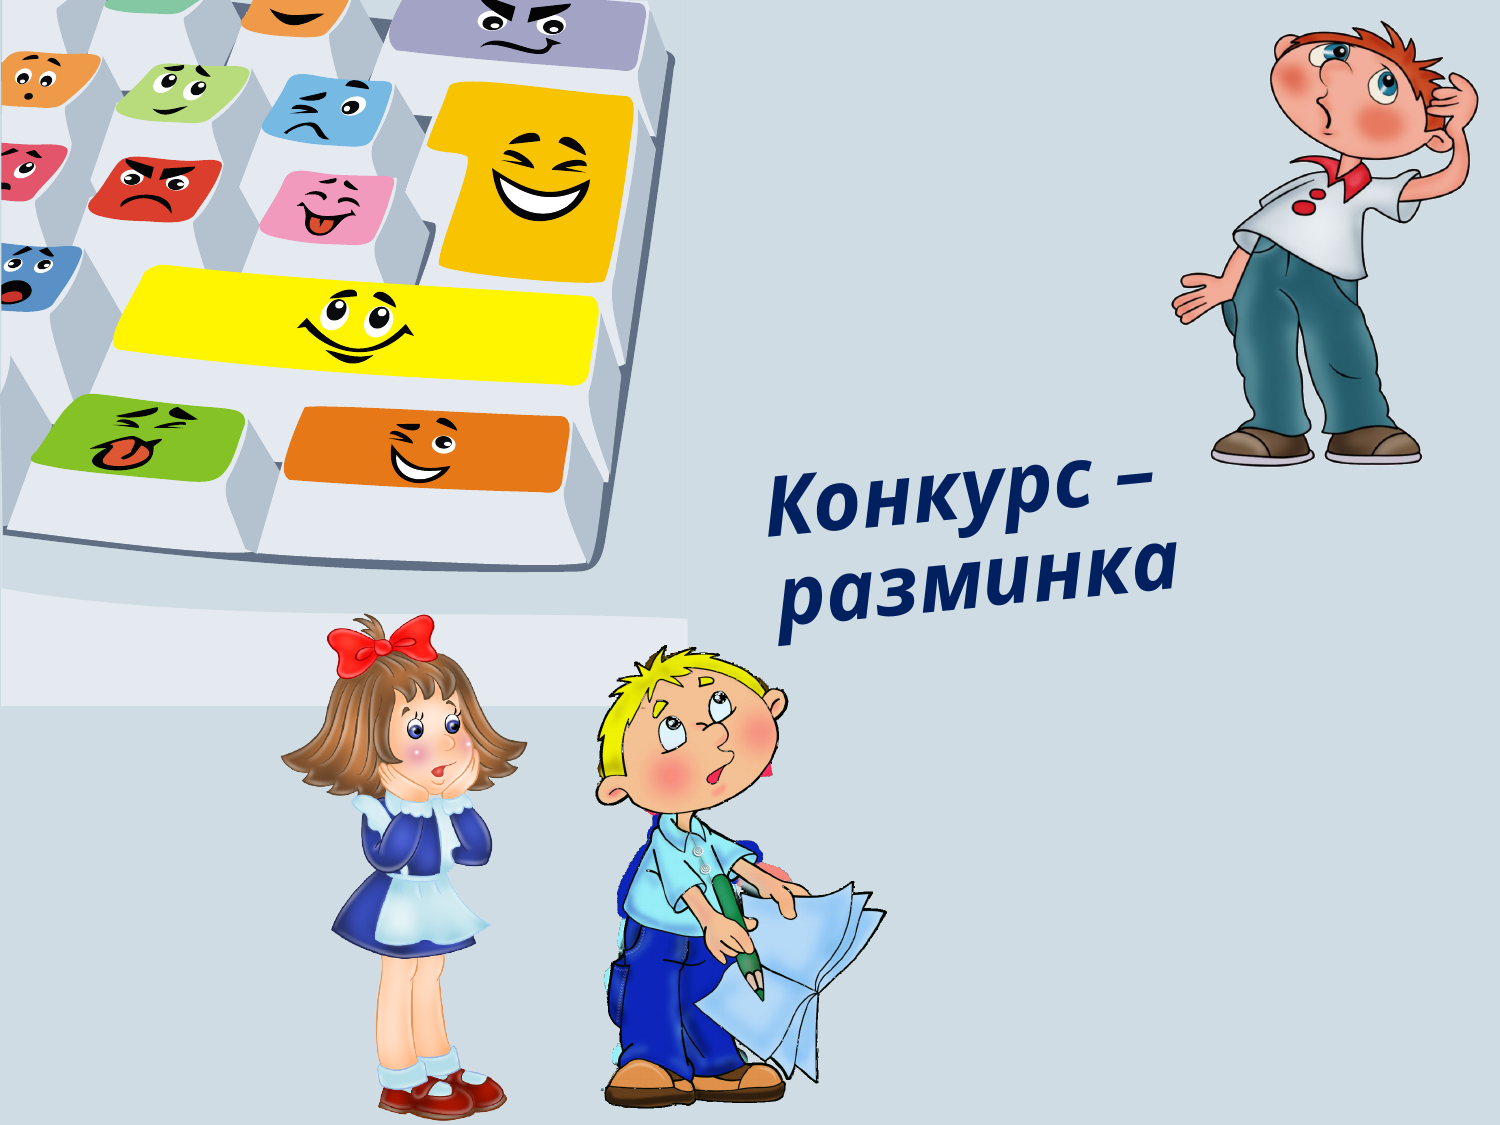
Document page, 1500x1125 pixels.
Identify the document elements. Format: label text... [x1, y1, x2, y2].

picture [217, 585, 891, 1125]
picture [1168, 17, 1480, 470]
title Конкурс – разминка [405, 385, 1500, 744]
